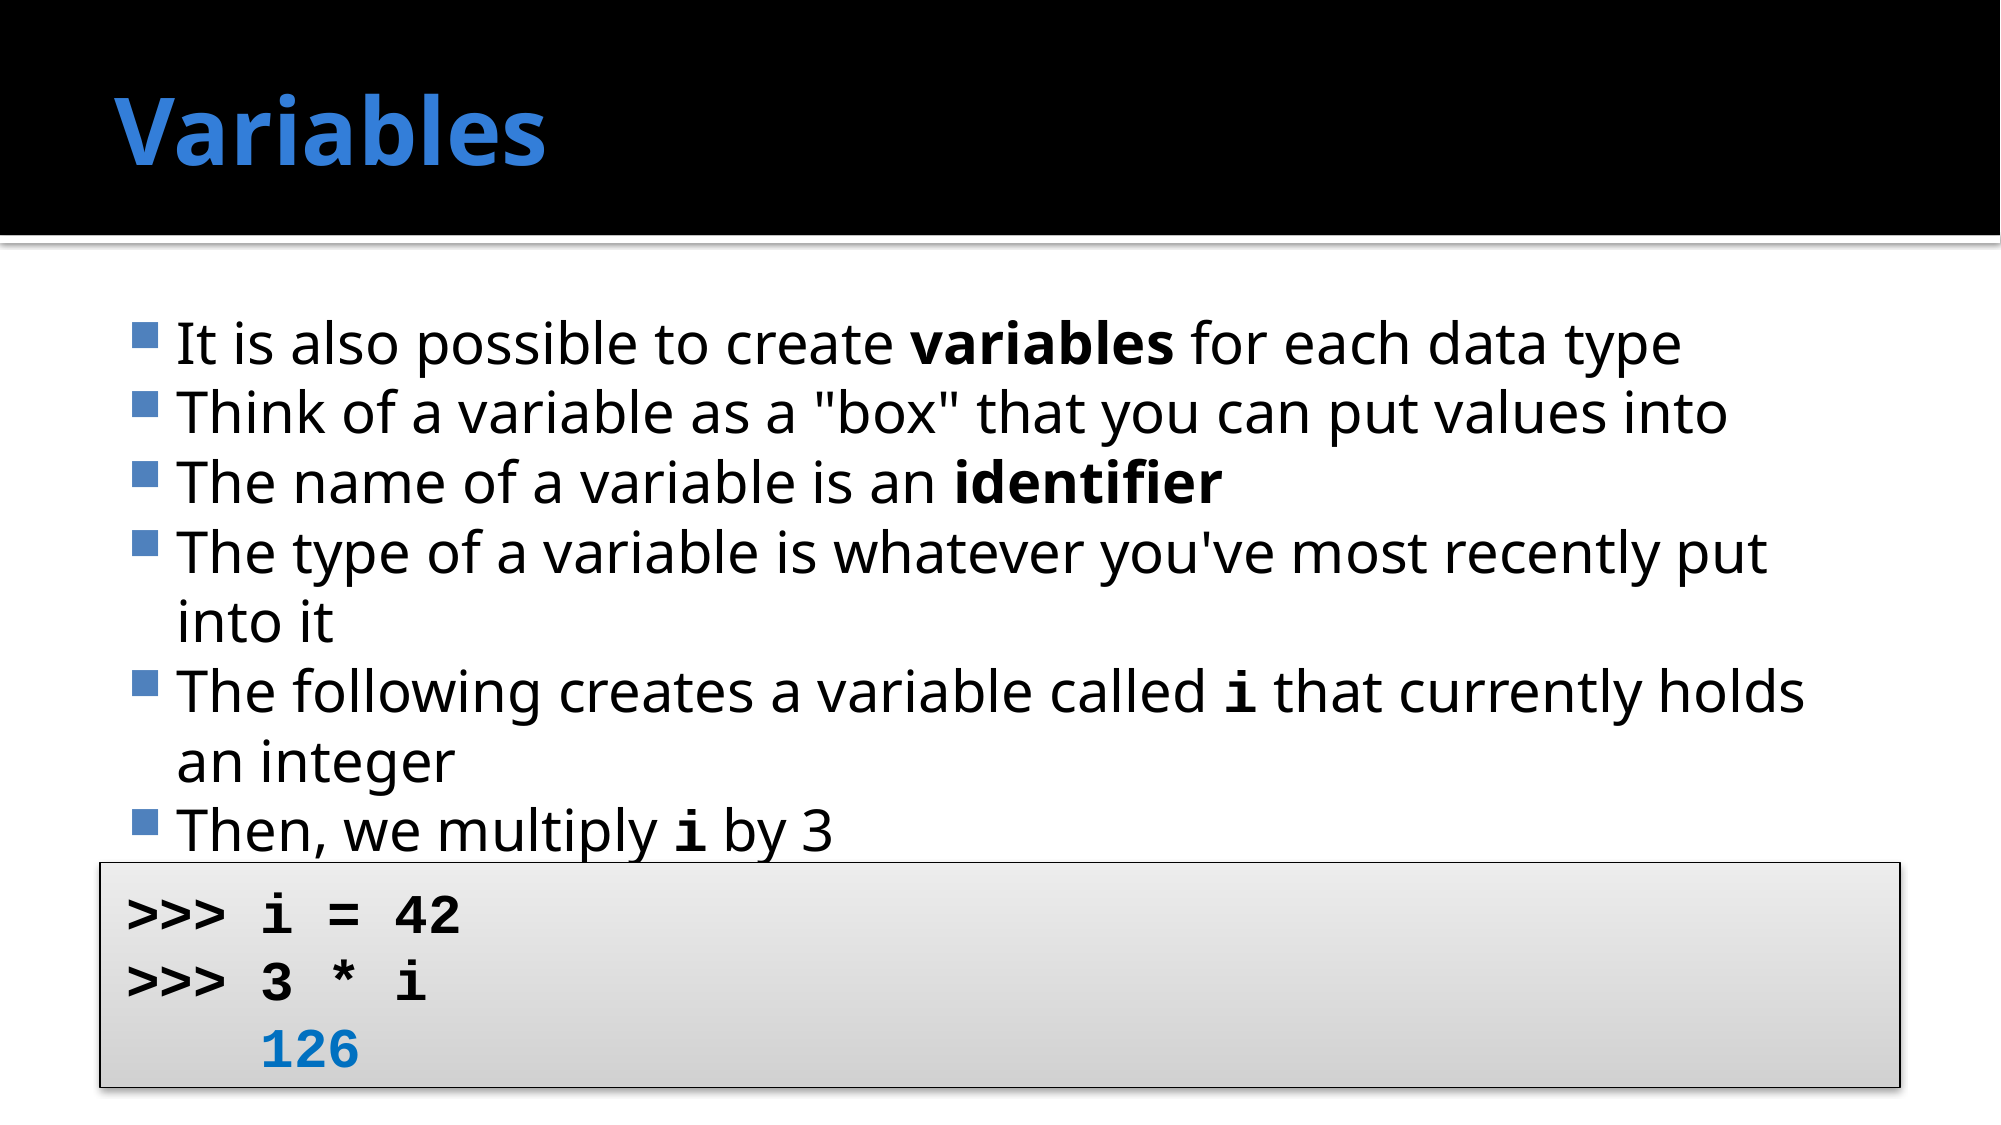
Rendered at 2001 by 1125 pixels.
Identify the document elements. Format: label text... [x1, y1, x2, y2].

text_box >>> i = 42 >>> 3 * i 126 [99, 862, 1901, 1088]
list It is also possible to create variables for each data type Think of a variable as a "box" that you can put values into The name of a variable is an identifier The type of a variable is whatever you've most recently put into it The following creates a variable called i that currently holds an integer Then, we multiply i by 3 [99, 291, 1900, 862]
title Variables [99, 25, 1900, 231]
